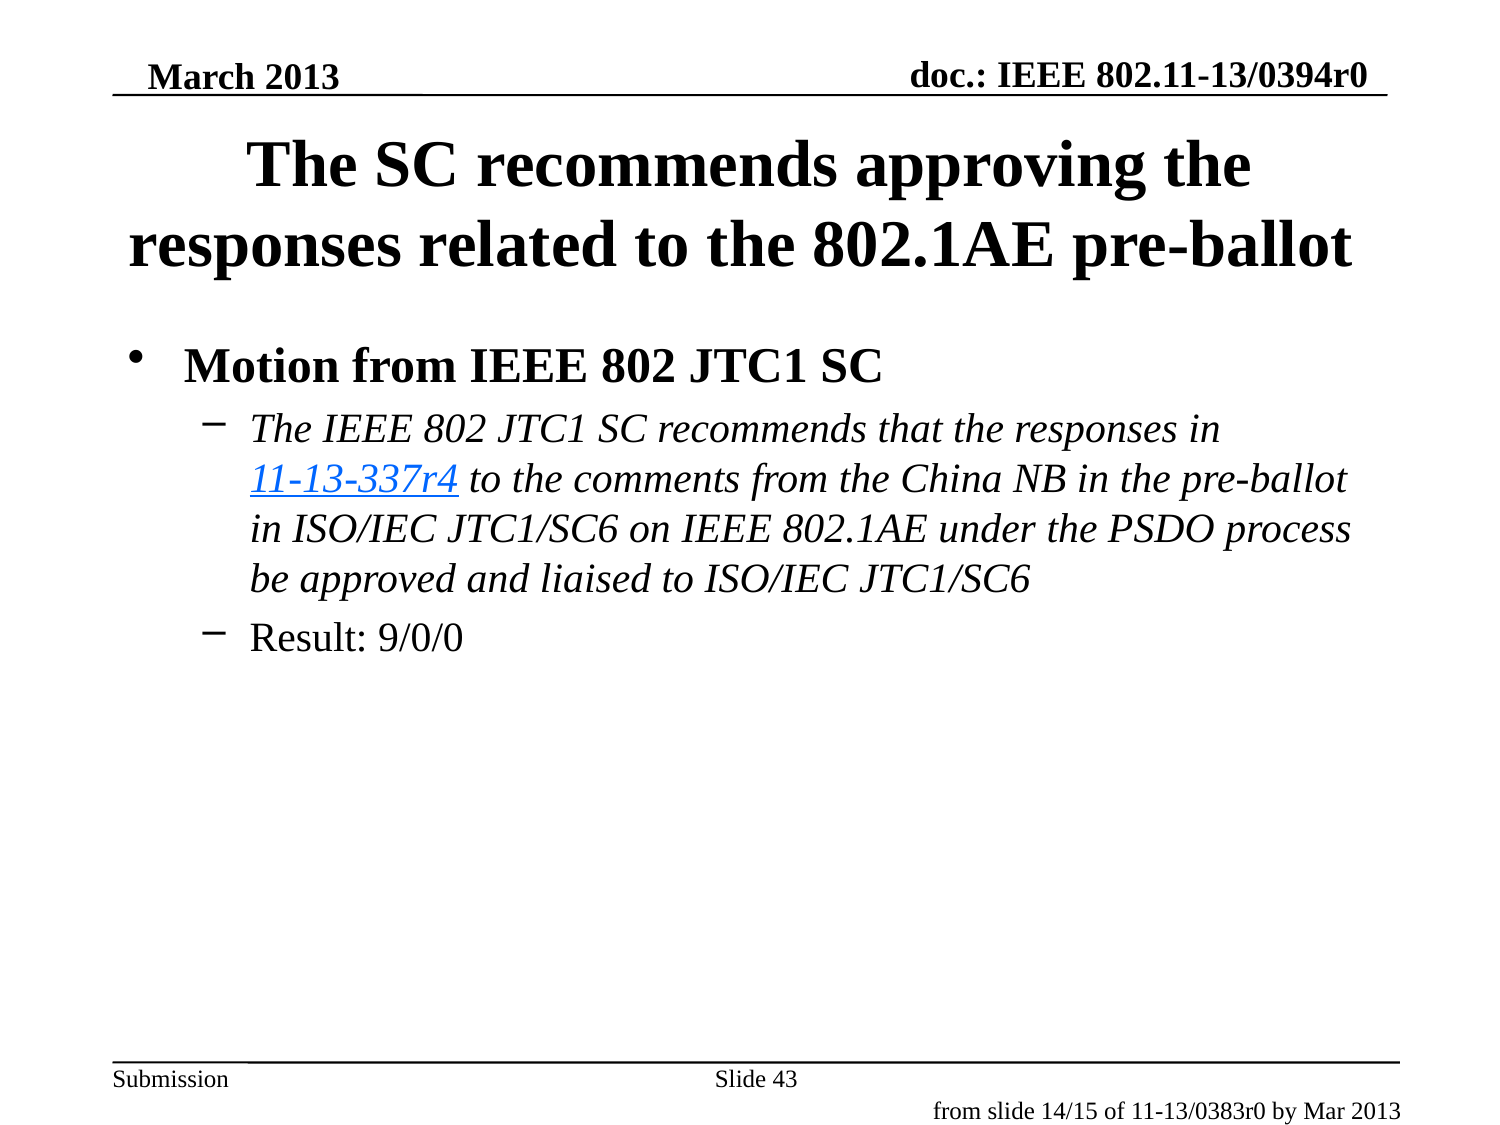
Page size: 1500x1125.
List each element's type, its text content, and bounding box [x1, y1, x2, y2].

text_box from slide 14/15 of 11-13/0383r0 by Mar 2013 [343, 1087, 1417, 1125]
list Motion from IEEE 802 JTC1 SC The IEEE 802 JTC1 SC recommends that the responses in 11-13-337r4 to the comments from the China NB in the pre-ballot in ISO/IEC JTC1/SC6 on IEEE 802.1AE under the PSDO process be approved and liaised to ISO/IEC JTC1/SC6 Result: 9/0/0 [112, 324, 1388, 1000]
text_box March 2013 [147, 52, 341, 98]
slide_number Slide 43 [712, 1062, 800, 1087]
title The SC recommends approving the responses related to the 802.1AE pre-ballot [112, 112, 1388, 288]
